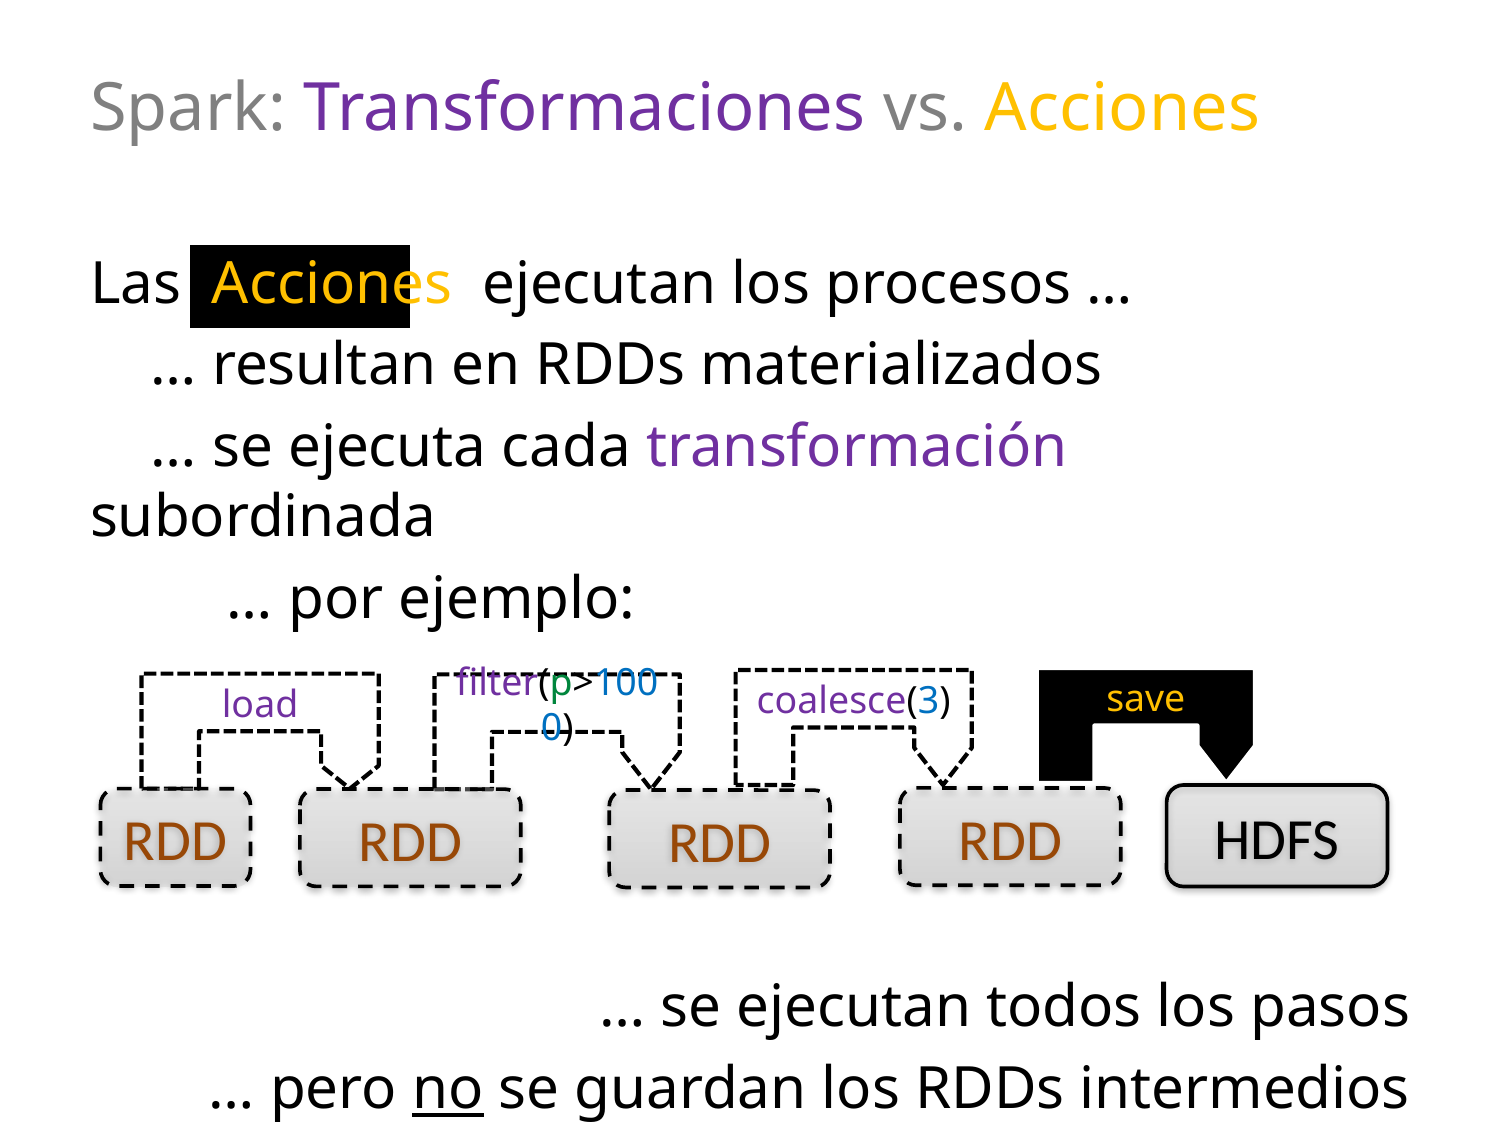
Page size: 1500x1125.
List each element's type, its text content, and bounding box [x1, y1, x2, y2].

text_box HDFS [1165, 784, 1389, 888]
text_box RDD [899, 787, 1122, 887]
text_box RDD [608, 789, 831, 889]
text_box RDD [299, 788, 522, 888]
text_box RDD [99, 787, 252, 887]
text_box coalesce(3) [733, 667, 974, 787]
list Las Acciones ejecutan los procesos … … resultan en RDDs materializados … se ejecuta cada transformación subordinada … por ejemplo: … se ejecutan todos los pasos … pero no se guardan los RDDs intermedios [75, 237, 1425, 1125]
text_box load [139, 671, 381, 786]
title Spark: Transformaciones vs. Acciones [75, 45, 1425, 163]
text_box filter(p>1000) [432, 672, 682, 787]
text_box save [1034, 665, 1258, 786]
